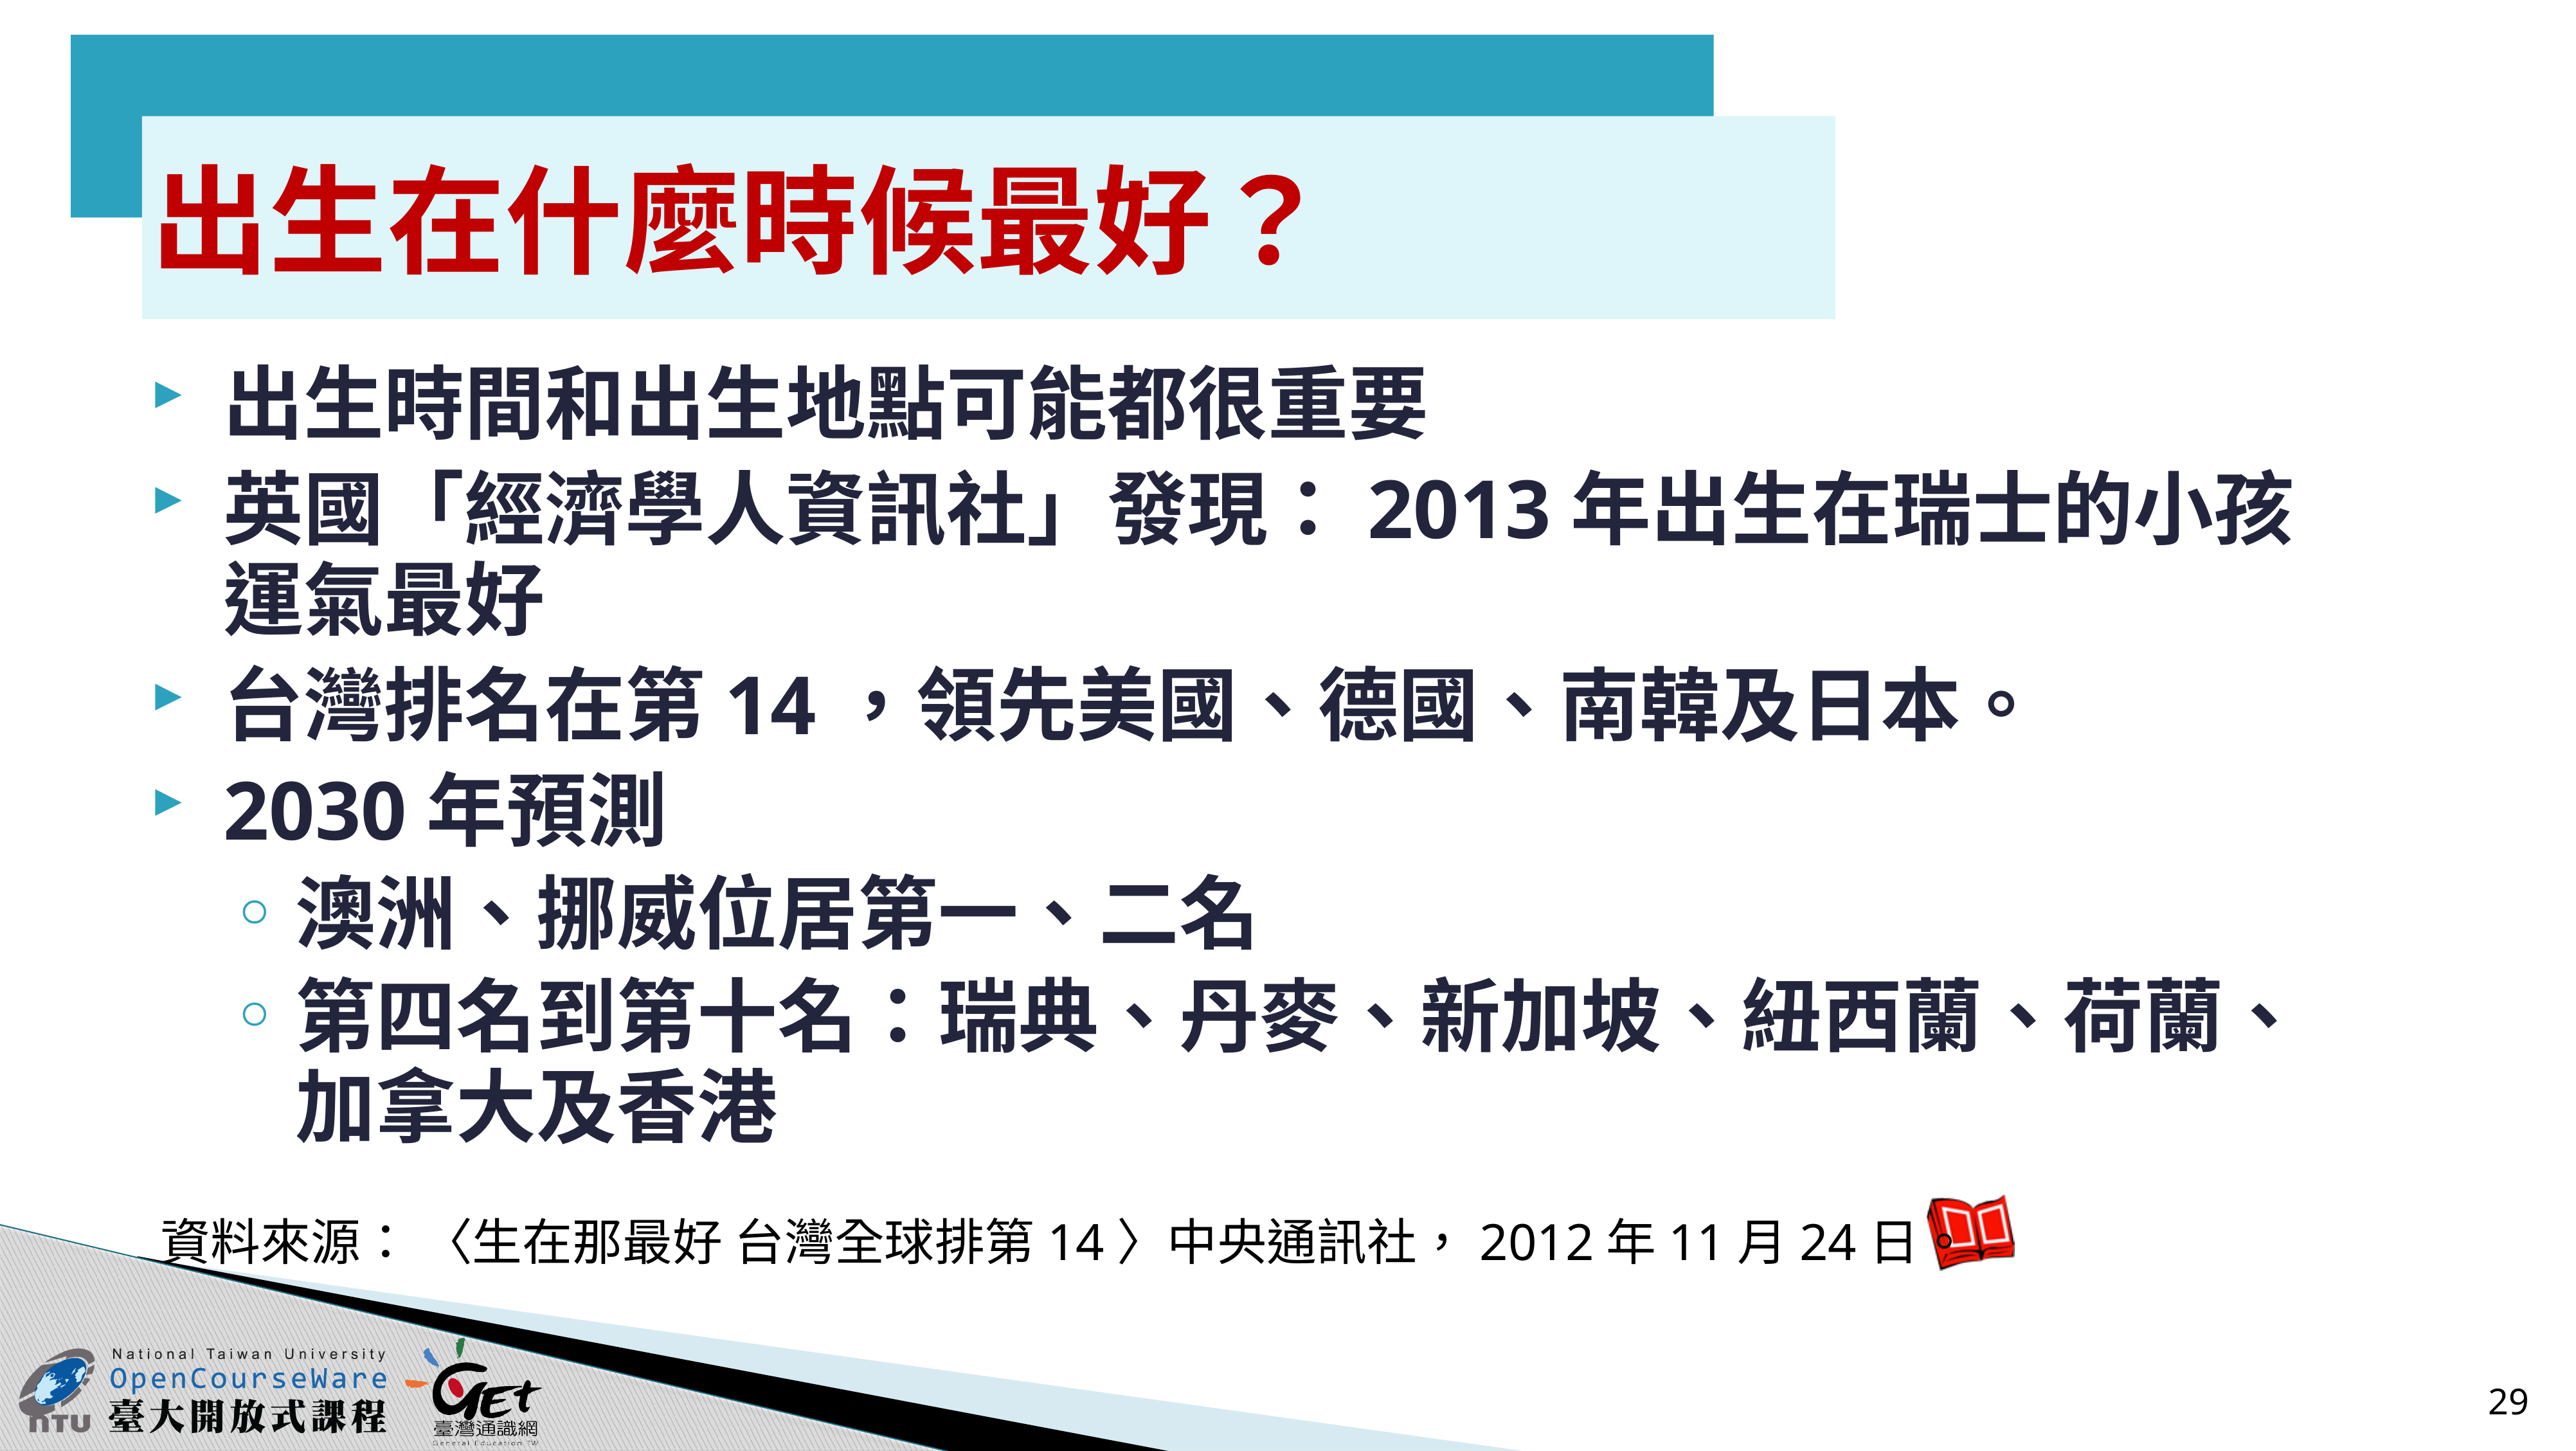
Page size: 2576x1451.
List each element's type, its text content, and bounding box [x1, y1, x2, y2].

list 出生時間和出生地點可能都很重要 英國「經濟學人資訊社」發現：2013年出生在瑞士的小孩運氣最好 台灣排名在第14，領先美國、德國、南韓及日本。 2030年預測 澳洲、挪威位居第一、二名 第四名到第十名：瑞典、丹麥、新加坡、紐西蘭、荷蘭、加拿大及香港 [111, 353, 2336, 1311]
title 出生在什麼時候最好？ [141, 116, 1835, 320]
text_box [150, 1194, 2152, 1277]
picture [0, 1328, 552, 1451]
slide_number 29 [2435, 1355, 2539, 1433]
